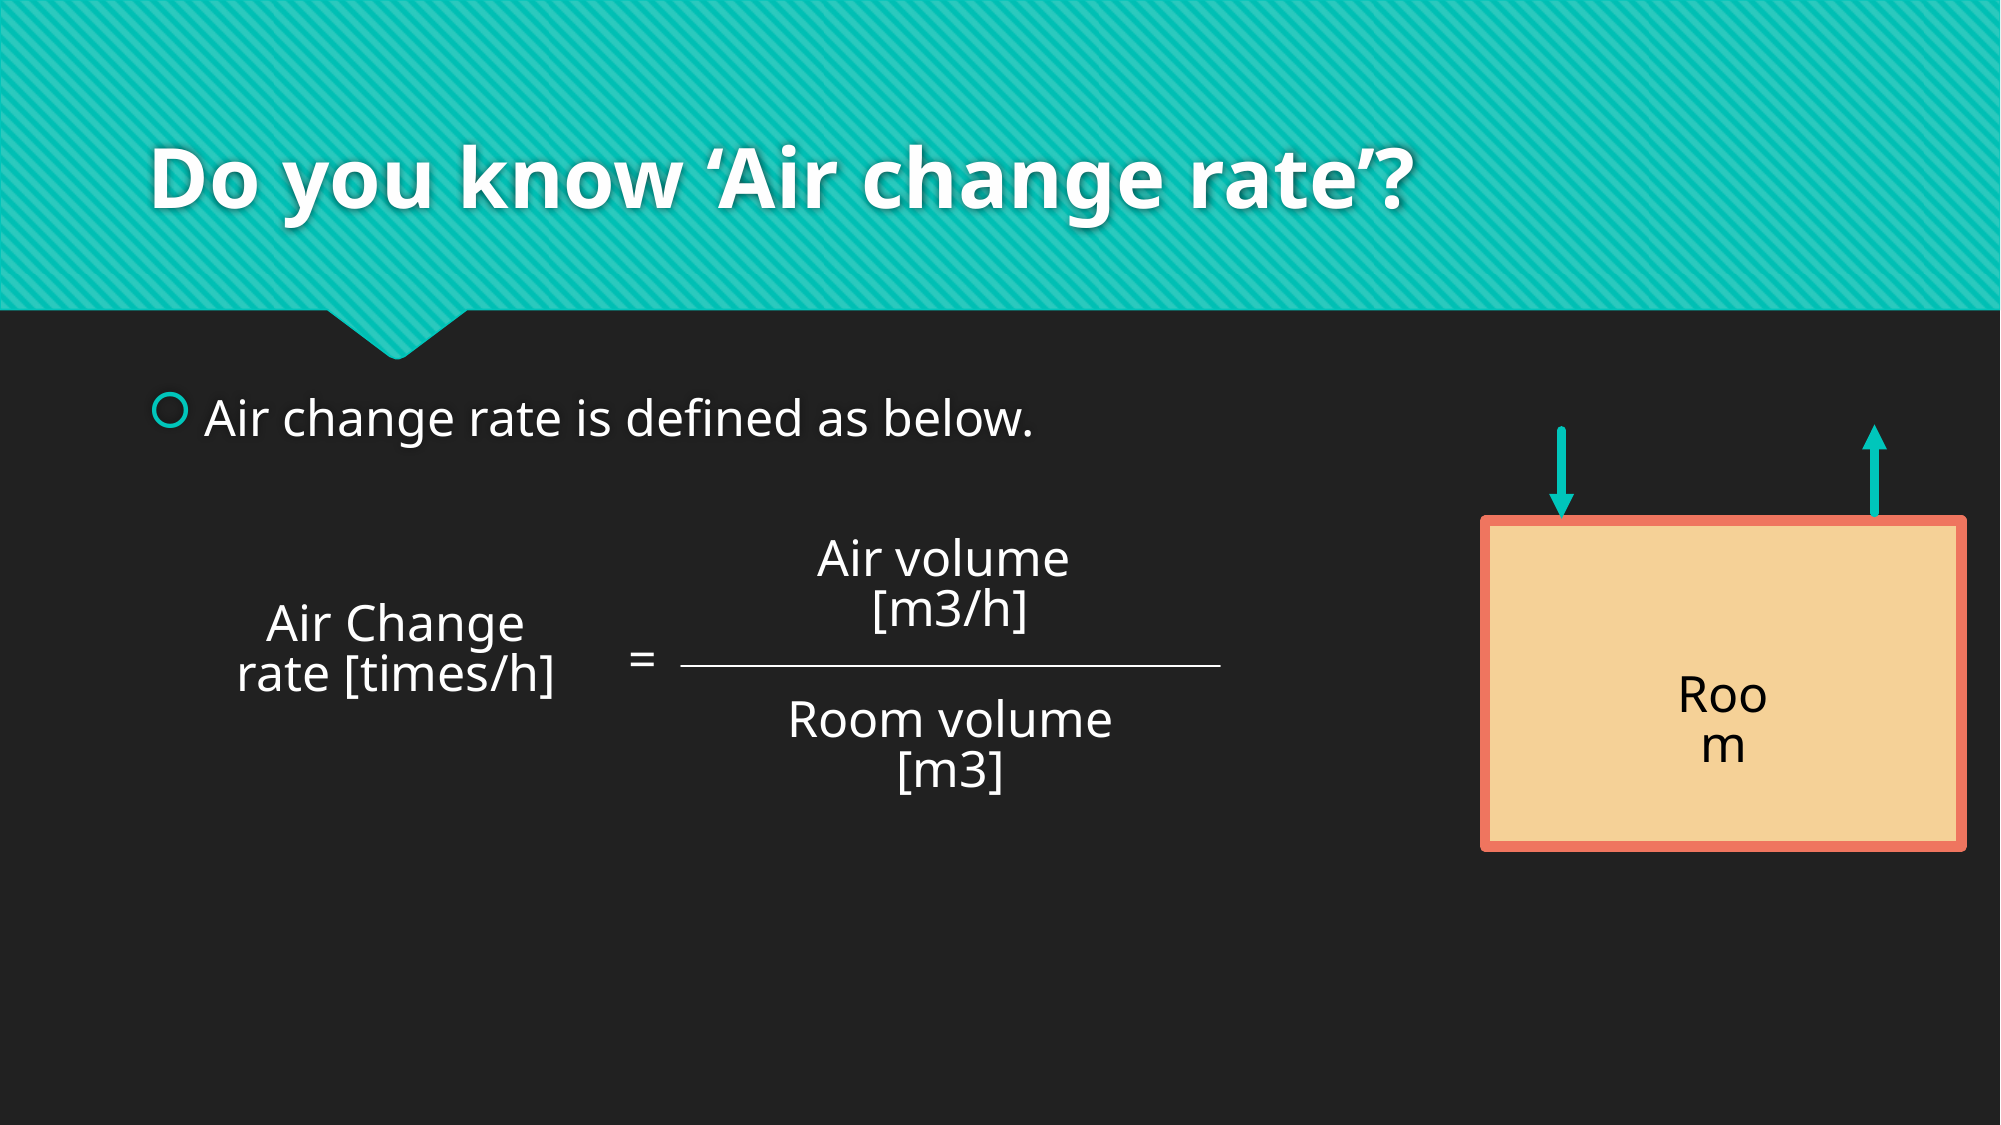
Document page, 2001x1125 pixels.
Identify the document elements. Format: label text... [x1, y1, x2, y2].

text_box Air volume [m3/h] [739, 528, 1162, 644]
text_box Air Change rate [times/h] [212, 594, 581, 710]
text_box [1485, 520, 1962, 847]
title Do you know ‘Air change rate’? [132, 73, 1868, 233]
text_box Air change rate is defined as below. [132, 312, 1468, 521]
text_box = [601, 630, 684, 696]
text_box Room volume [m3] [739, 690, 1162, 806]
text_box Room [1646, 665, 1801, 781]
